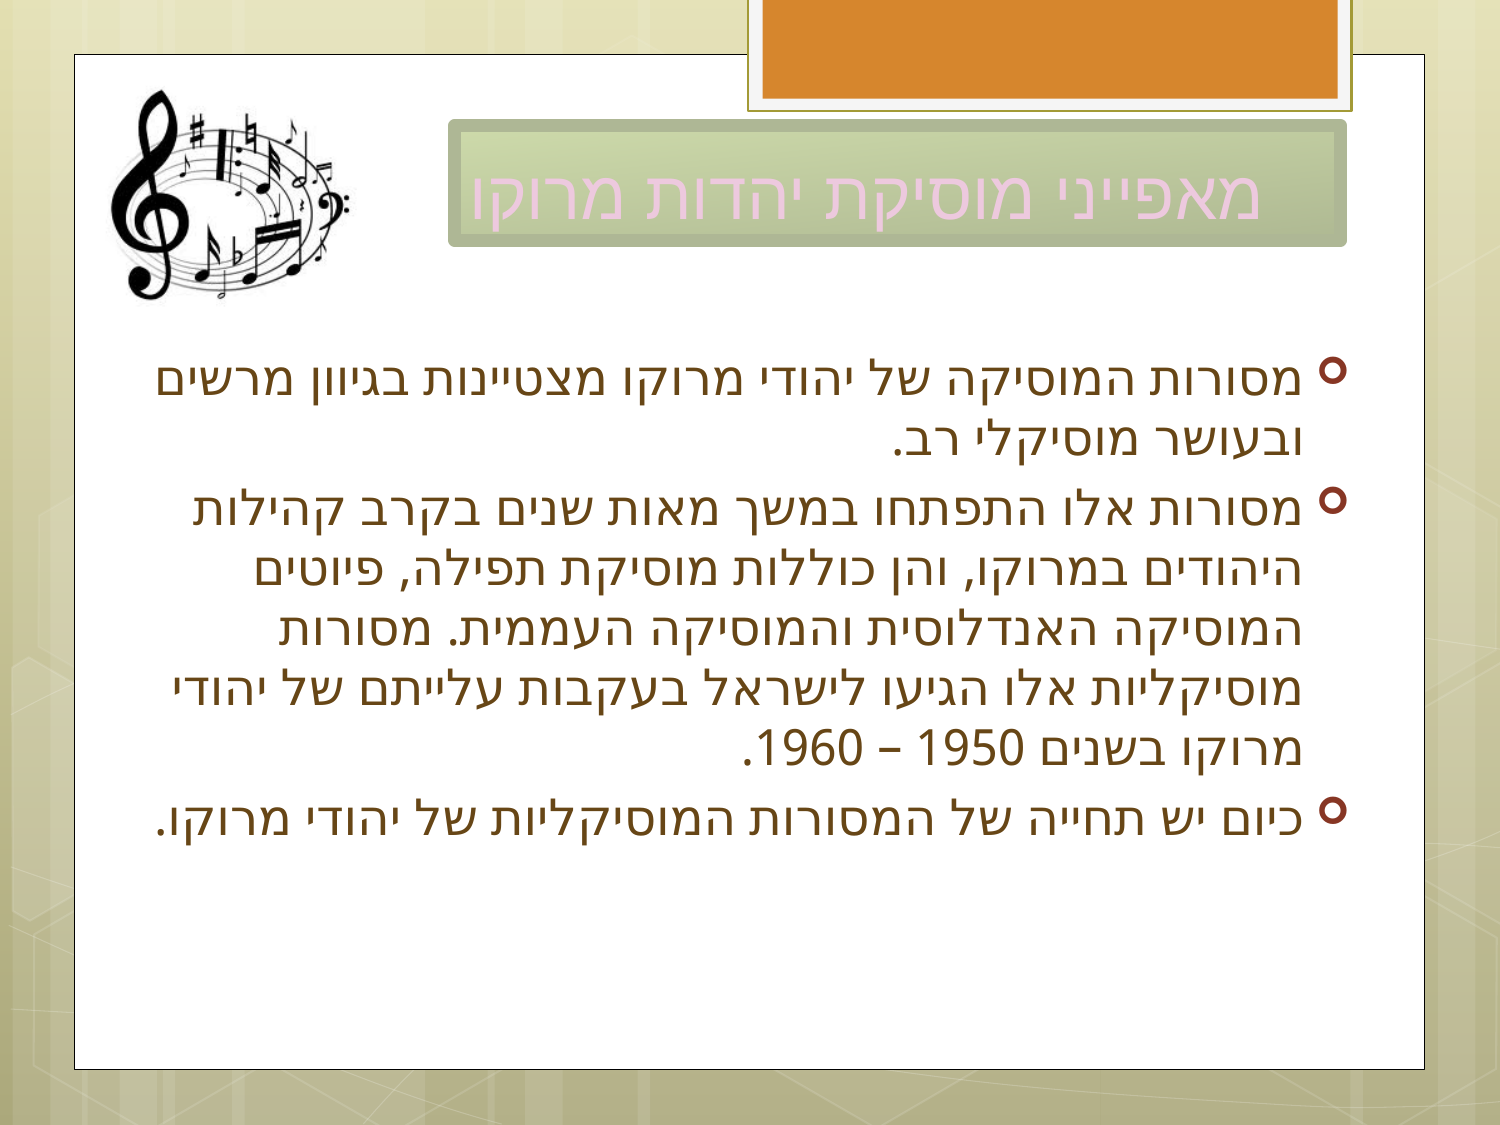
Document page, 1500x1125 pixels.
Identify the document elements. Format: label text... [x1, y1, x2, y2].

text_box מסורות המוסיקה של יהודי מרוקו מצטיינות בגיוון מרשים ובעושר מוסיקלי רב. מסורות אלו התפתחו במשך מאות שנים בקרב קהילות היהודים במרוקו, והן כוללות מוסיקת תפילה, פיוטים המוסיקה האנדלוסית והמוסיקה העממית. מסורות מוסיקליות אלו הגיעו לישראל בעקבות עלייתם של יהודי מרוקו בשנים 1950 – 1960. כיום יש תחייה של המסורות המוסיקליות של יהודי מרוקו. [88, 338, 1376, 853]
title מאפייני מוסיקת יהדות מרוקו [454, 125, 1341, 241]
picture [86, 56, 368, 339]
